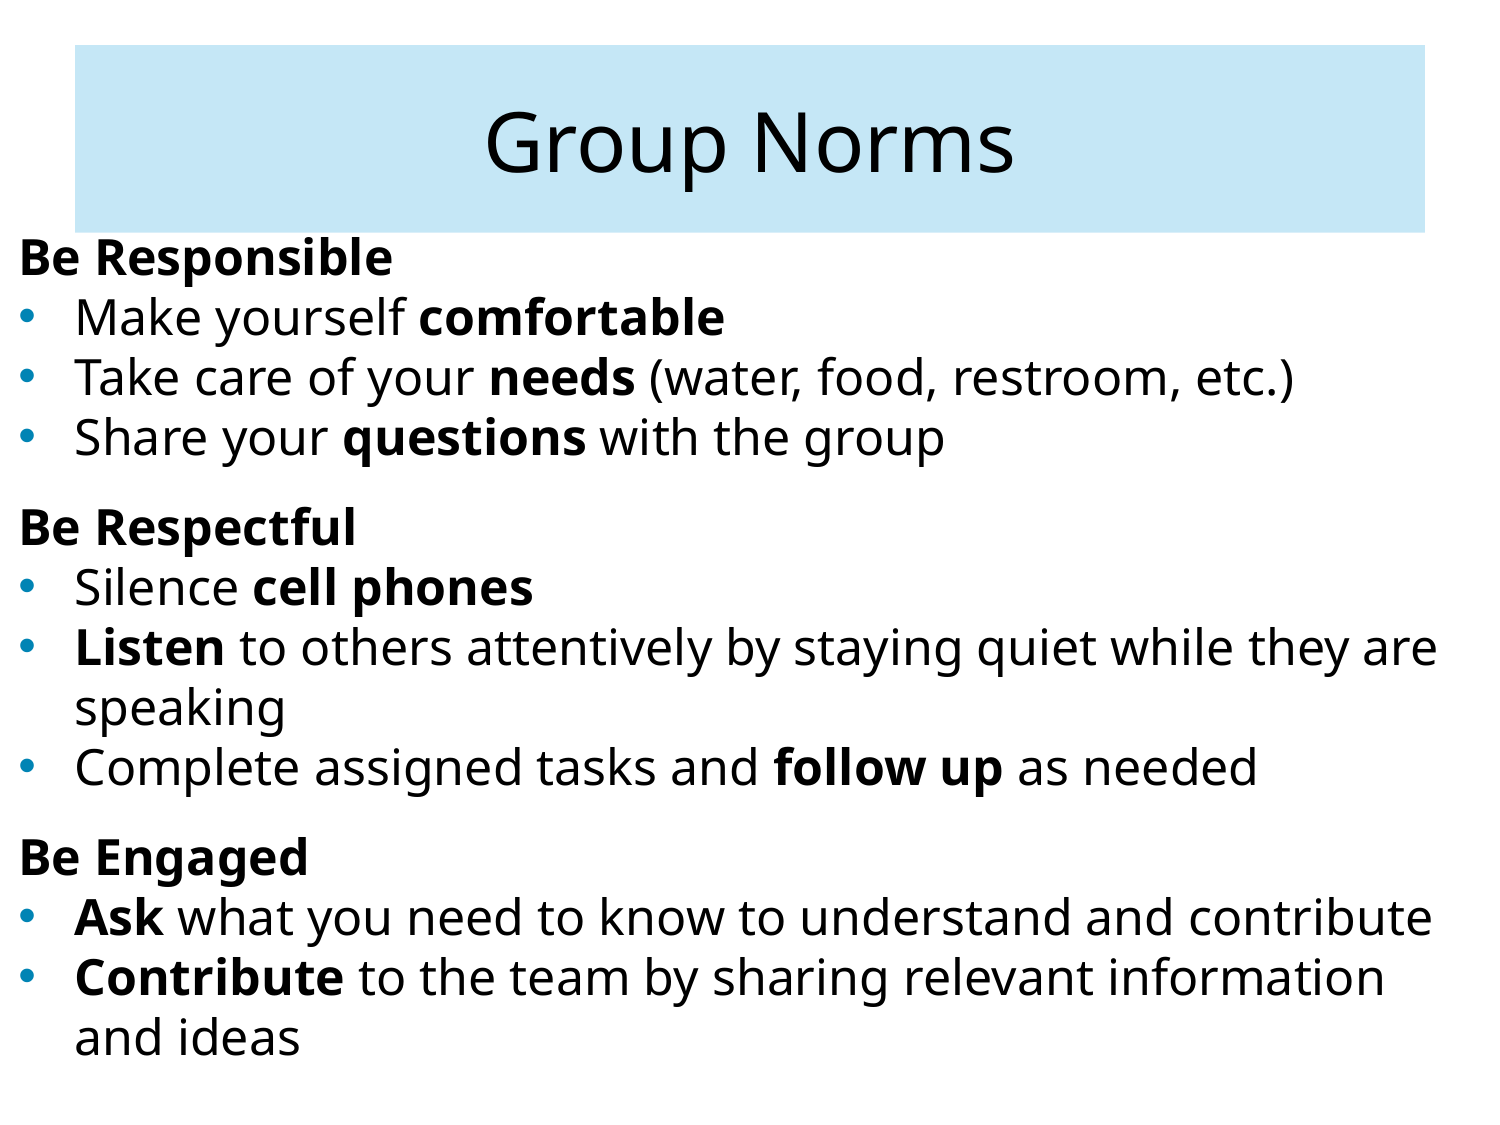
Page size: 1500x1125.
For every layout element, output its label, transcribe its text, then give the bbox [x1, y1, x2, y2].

text_box Be Responsible Make yourself comfortable Take care of your needs (water, food, restroom, etc.) Share your questions with the group Be Respectful Silence cell phones Listen to others attentively by staying quiet while they are speaking Complete assigned tasks and follow up as needed Be Engaged Ask what you need to know to understand and contribute Contribute to the team by sharing relevant information and ideas [3, 217, 1500, 1125]
title Group Norms [75, 45, 1425, 233]
